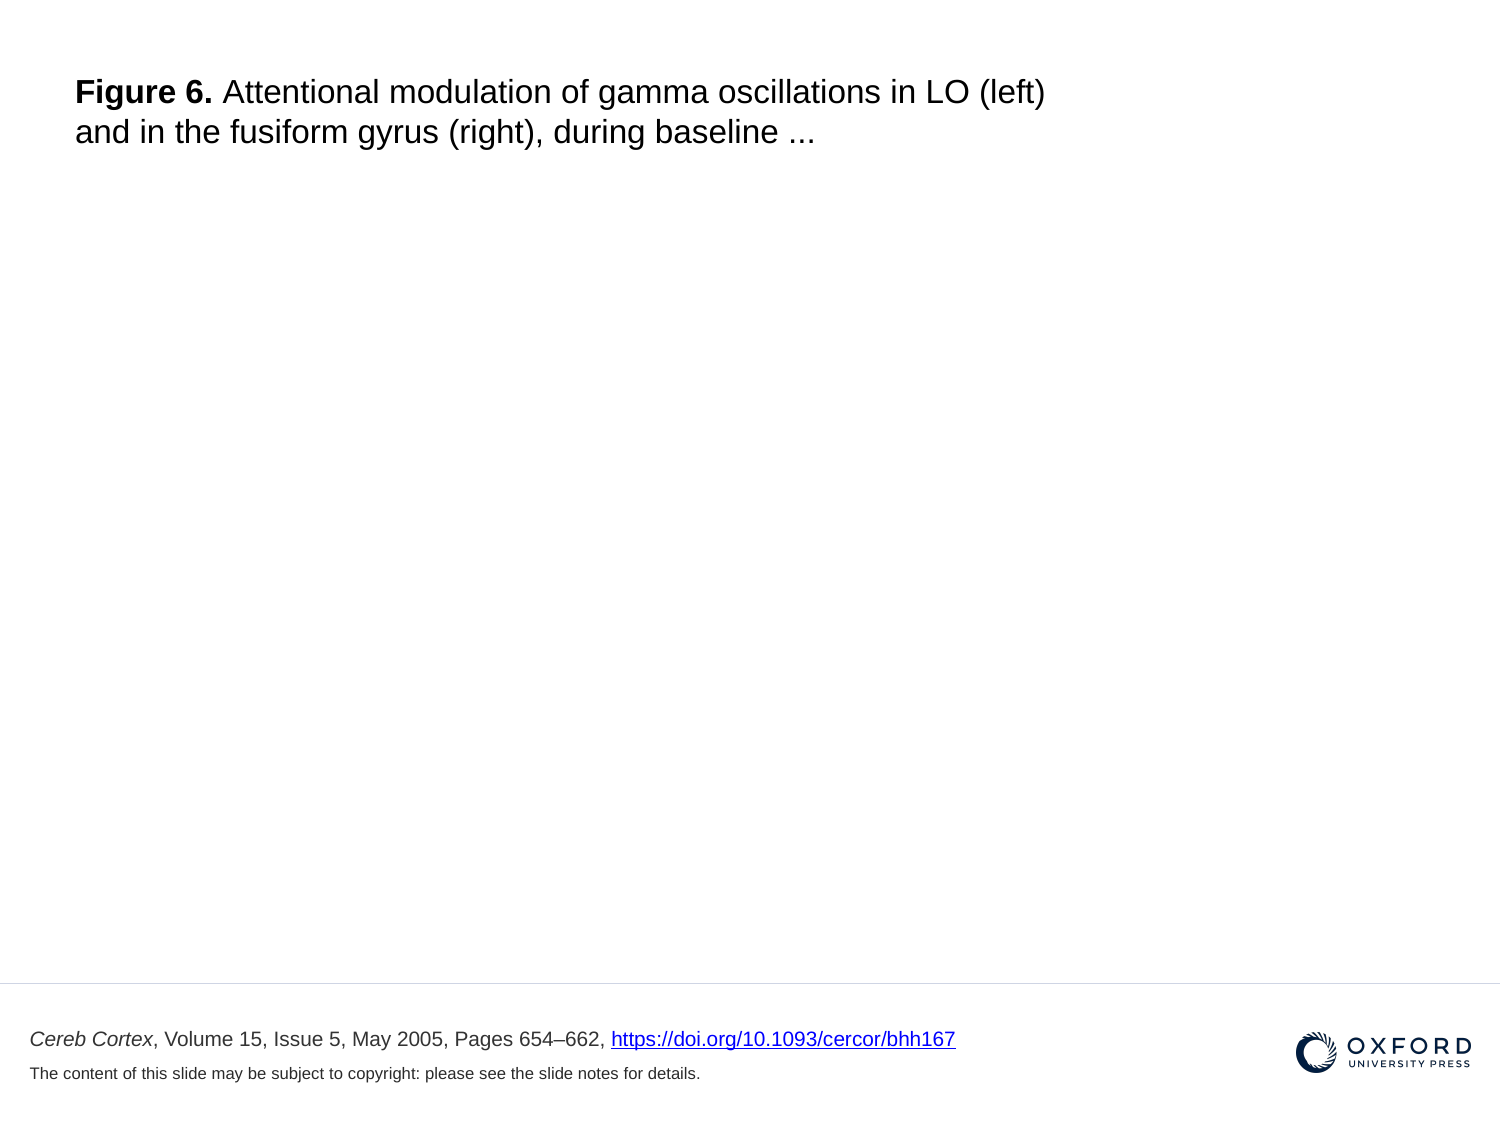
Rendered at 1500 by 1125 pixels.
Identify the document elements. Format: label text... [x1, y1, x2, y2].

title Figure 6. Attentional modulation of gamma oscillations in LO (left) and in the fusiform gyrus (right), during baseline ... [75, 69, 1078, 171]
picture [1296, 1032, 1471, 1073]
footer Cereb Cortex, Volume 15, Issue 5, May 2005, Pages 654–662, https://doi.org/10.1093/cercor/bhh167 The content of this slide may be subject to copyright: please see the slide notes for details. [0, 983, 1260, 1125]
